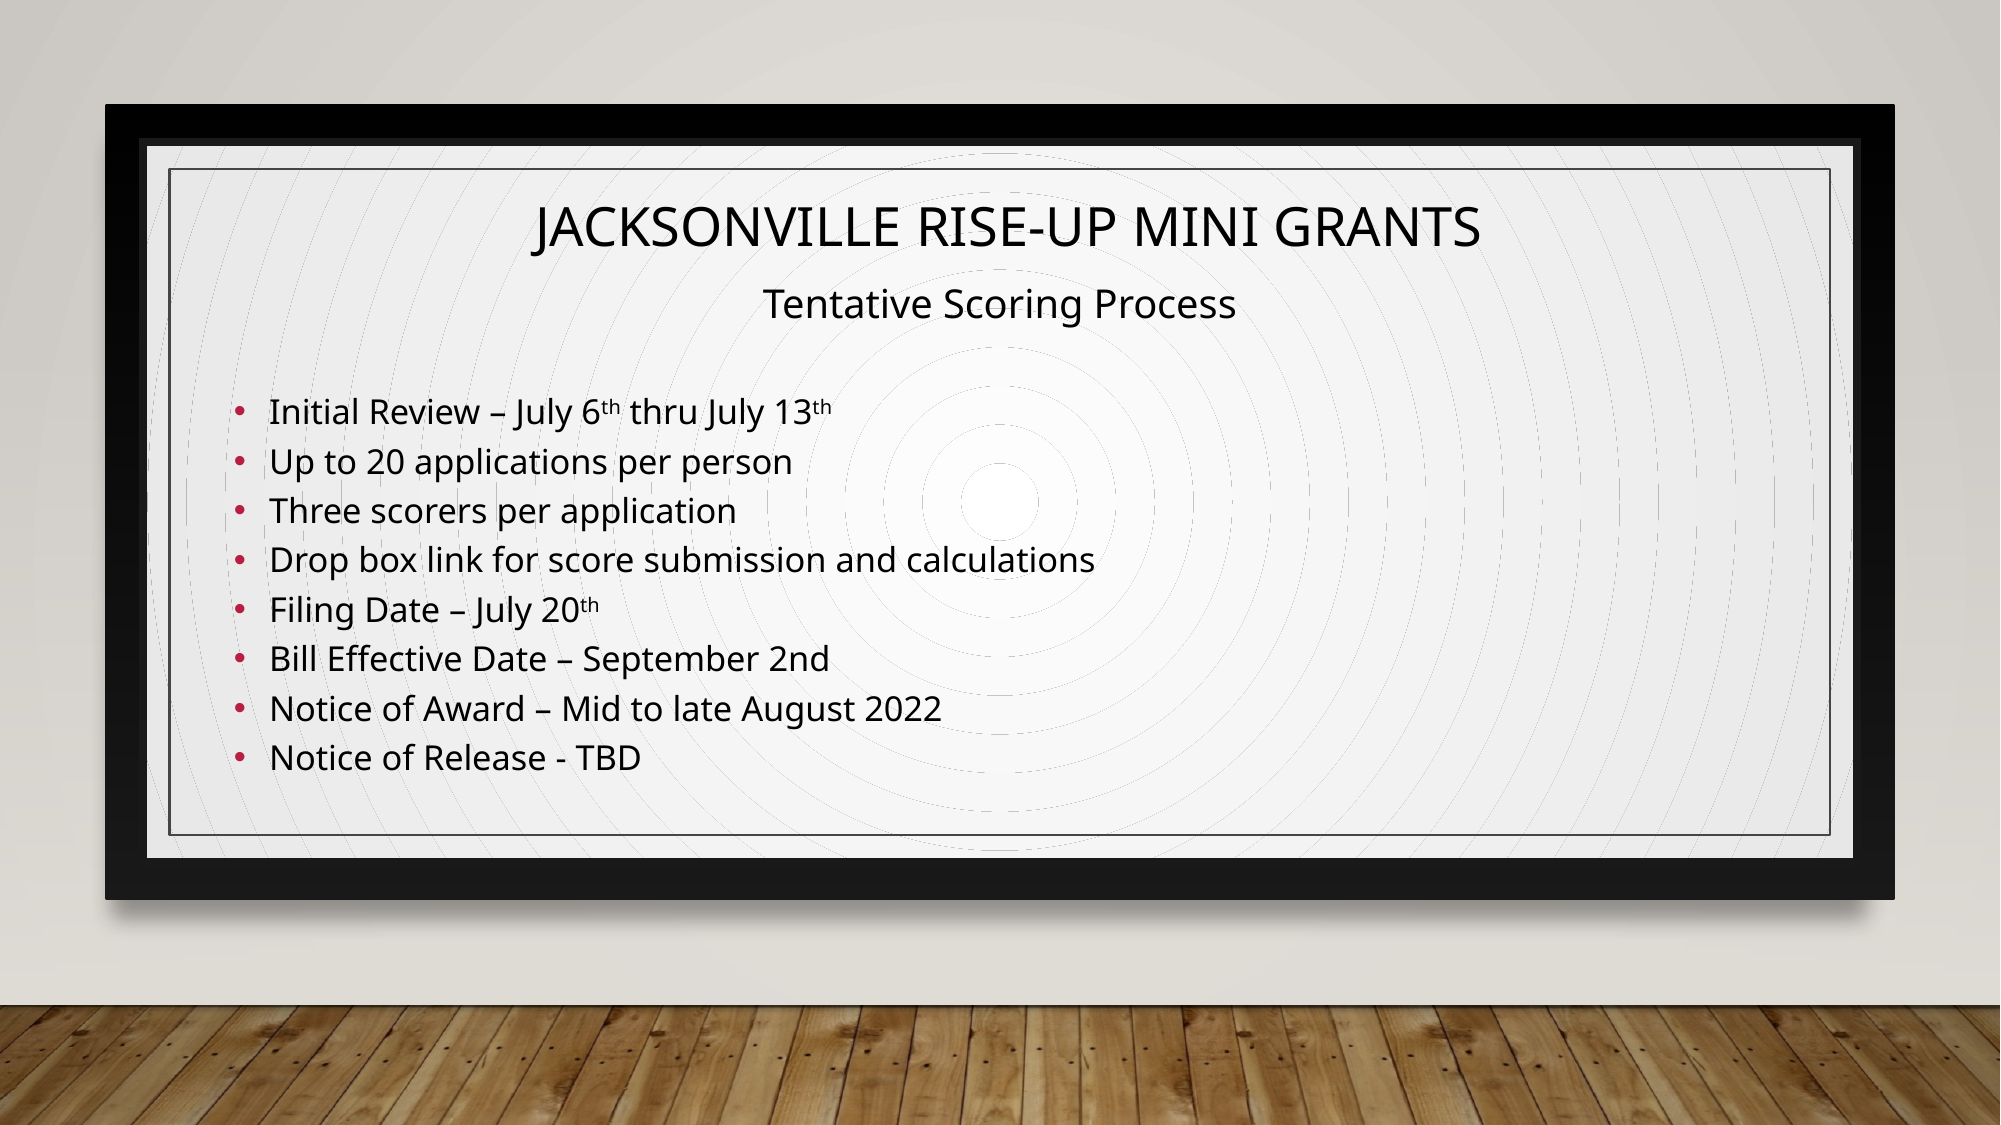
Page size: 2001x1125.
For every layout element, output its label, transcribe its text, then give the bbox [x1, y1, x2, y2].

picture [0, 1004, 2000, 1125]
text_box [105, 104, 1895, 900]
text_box [0, 0, 2000, 330]
list Tentative Scoring Process Initial Review – July 6th thru July 13th Up to 20 applications per person Three scorers per application Drop box link for score submission and calculations Filing Date – July 20th Bill Effective Date – September 2nd Notice of Award – Mid to late August 2022 Notice of Release - TBD [218, 266, 1781, 786]
text_box [168, 168, 1831, 836]
title Jacksonville rise-up mini grants [238, 146, 1781, 266]
text_box [142, 141, 1858, 863]
text_box [0, 330, 2000, 1004]
